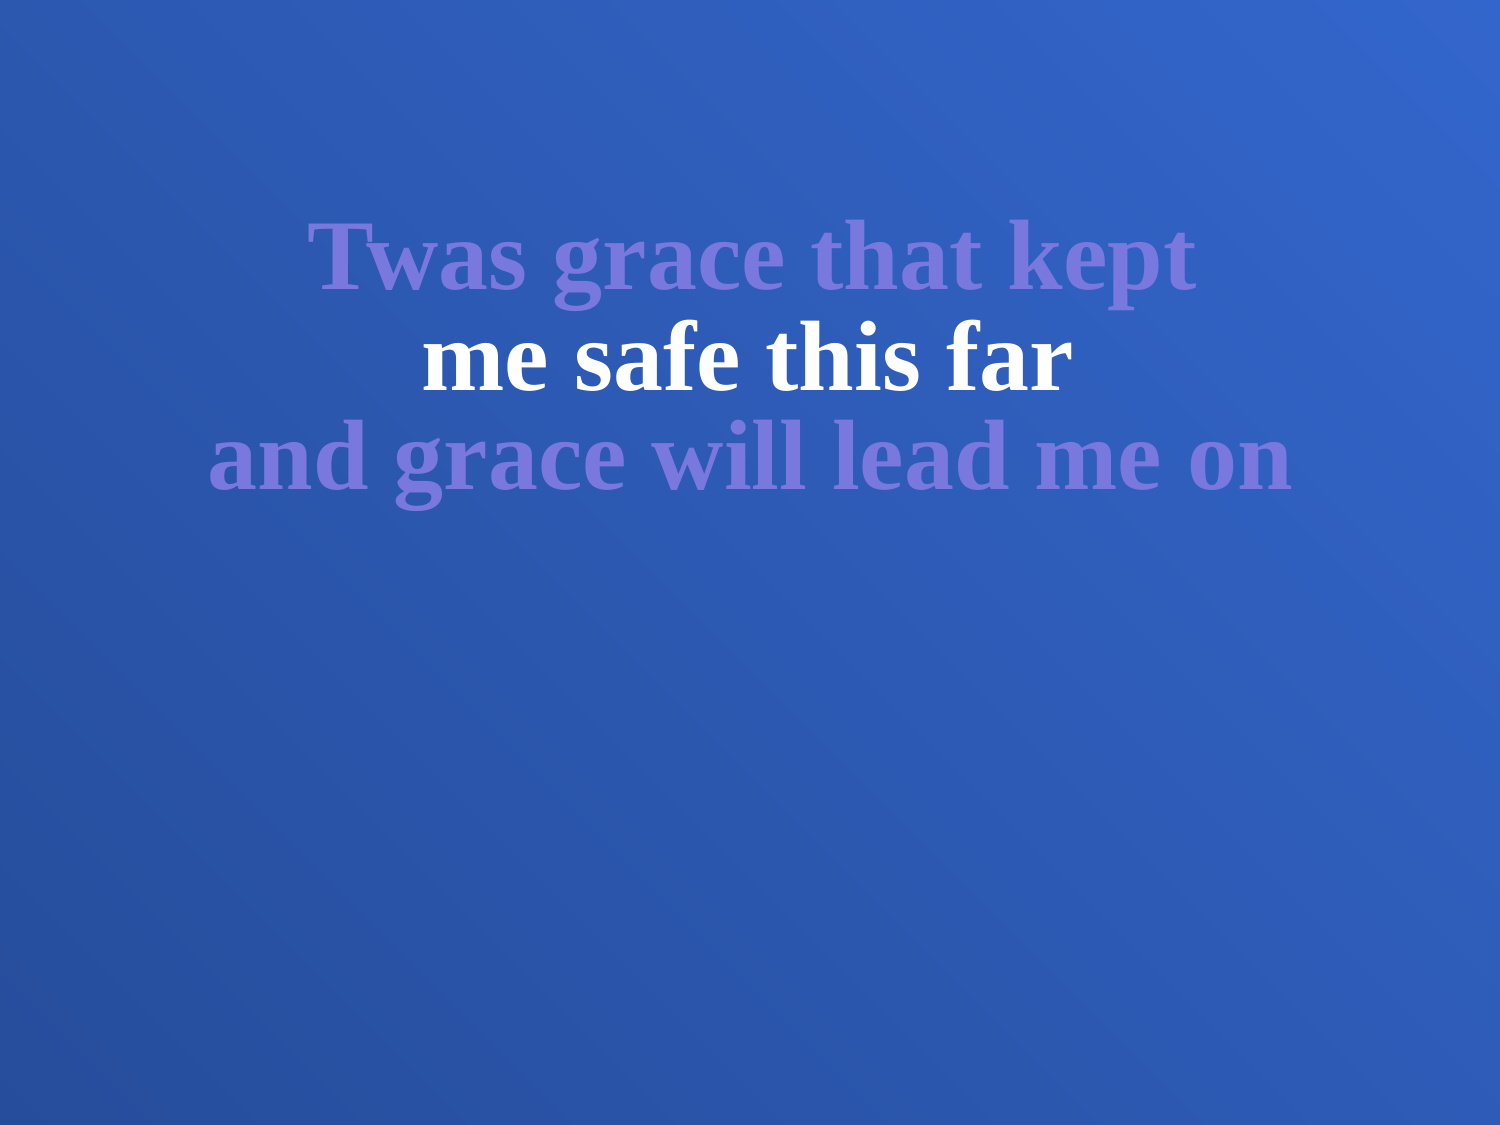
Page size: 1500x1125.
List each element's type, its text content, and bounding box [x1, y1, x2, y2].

text_box and grace will lead me on [1, 381, 1500, 517]
text_box me safe this far [0, 283, 1498, 418]
text_box Twas grace that kept [2, 181, 1500, 317]
